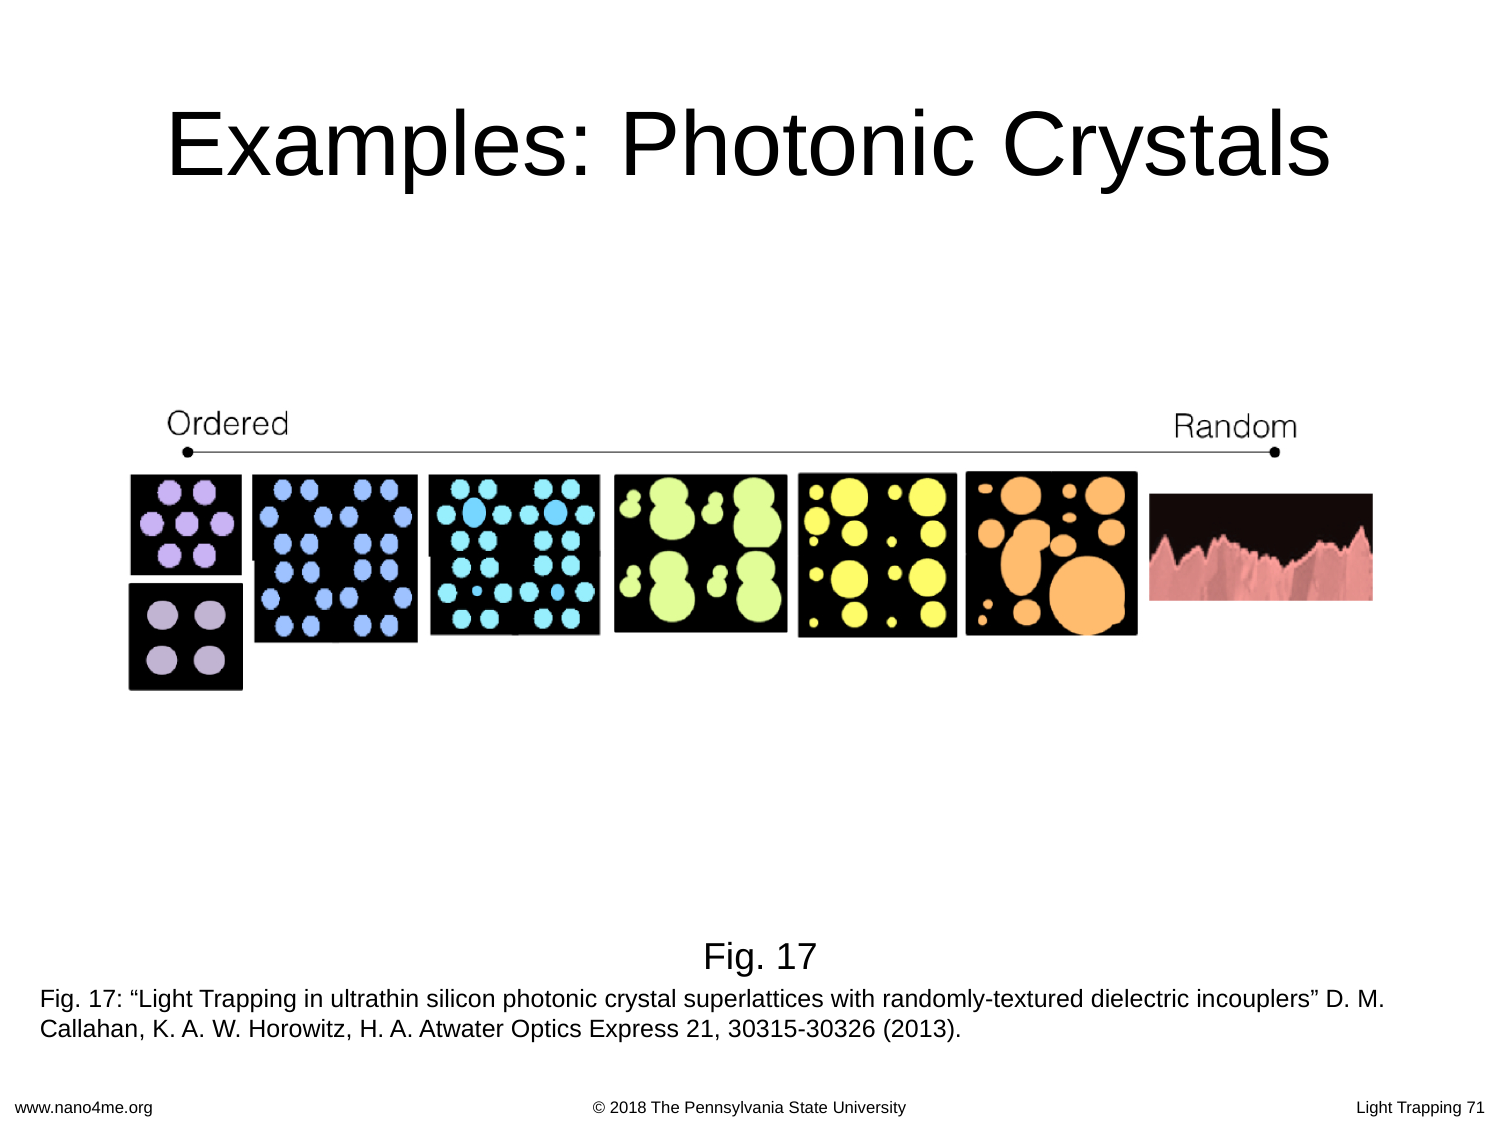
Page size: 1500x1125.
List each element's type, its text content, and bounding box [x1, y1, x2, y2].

text_box Fig. 17: “Light Trapping in ultrathin silicon photonic crystal superlattices with randomly-textured dielectric incouplers” D. M. Callahan, K. A. W. Horowitz, H. A. Atwater Optics Express 21, 30315-30326 (2013). [24, 974, 1500, 1050]
picture [118, 399, 1382, 701]
text_box Fig. 17 [688, 924, 833, 974]
title Examples: Photonic Crystals [75, 45, 1425, 233]
